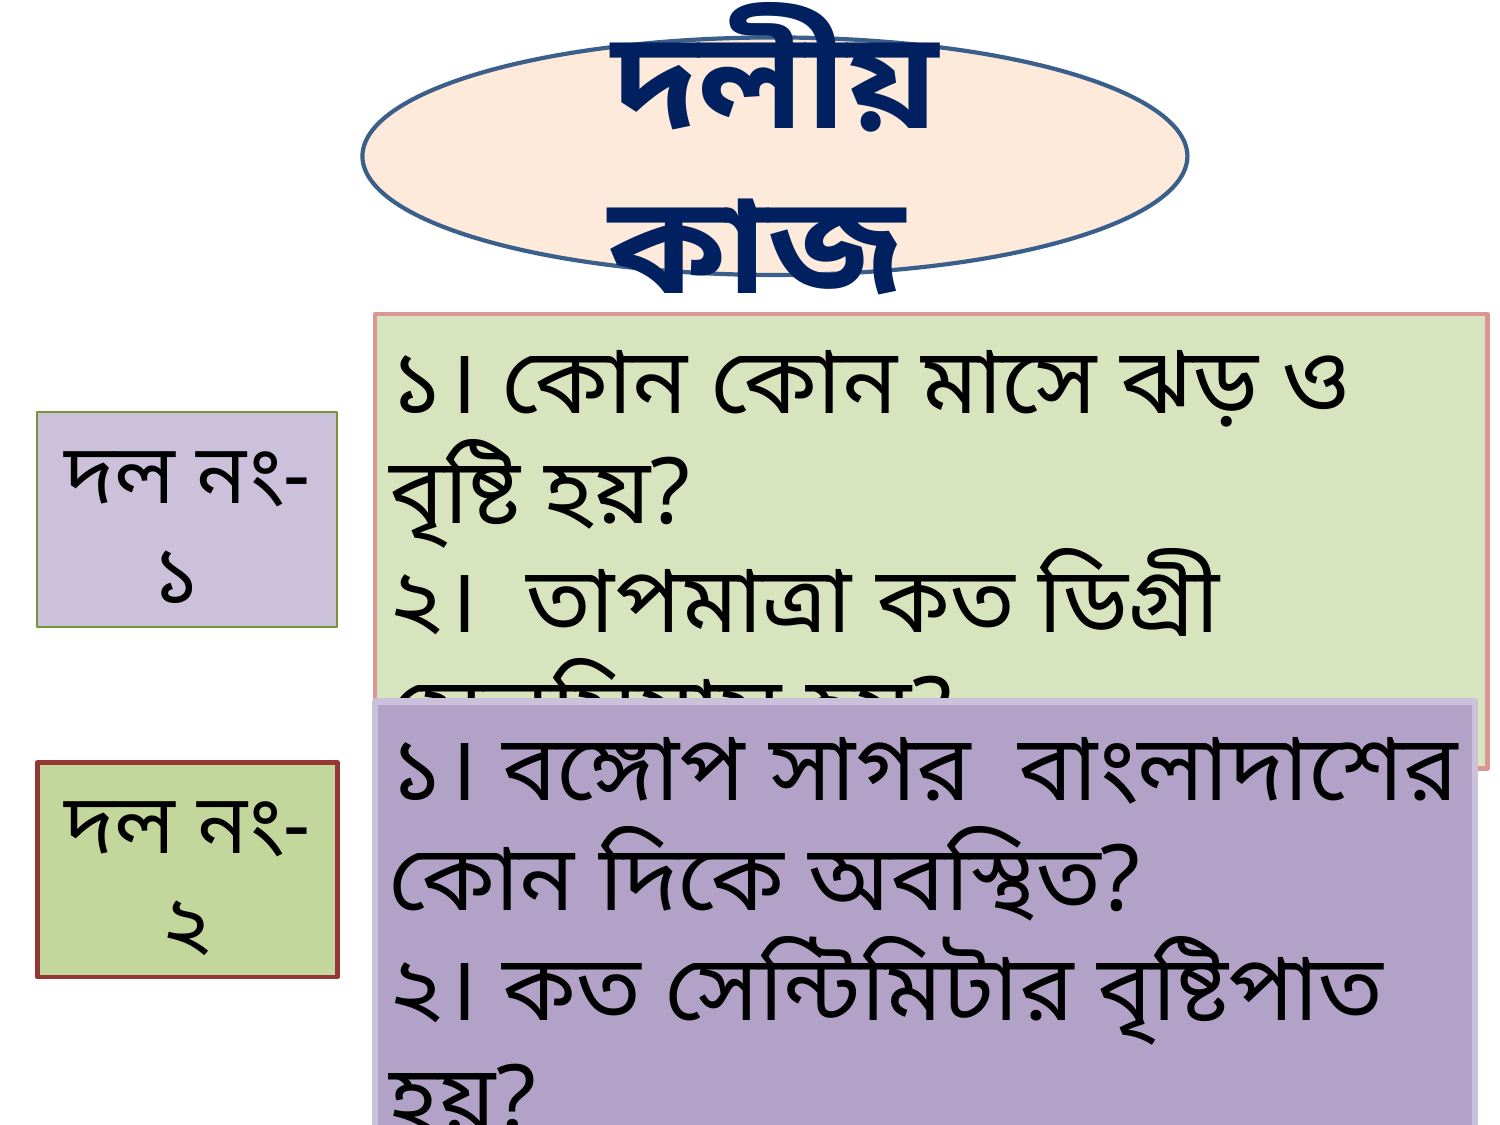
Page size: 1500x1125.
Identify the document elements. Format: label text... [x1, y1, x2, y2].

text_box ১। কোন কোন মাসে ঝড় ও বৃষ্টি হয়? ২। তাপমাত্রা কত ডিগ্রী সেলসিয়াস হয়? [374, 314, 1488, 769]
text_box দল নং-১ [37, 412, 338, 628]
text_box ১। বঙ্গোপ সাগর বাংলাদাশের কোন দিকে অবস্থিত? ২। কত সেন্টিমিটার বৃষ্টিপাত হয়? [375, 701, 1475, 1125]
text_box দল নং-২ [37, 762, 338, 978]
text_box দলীয় কাজ [360, 35, 1190, 278]
